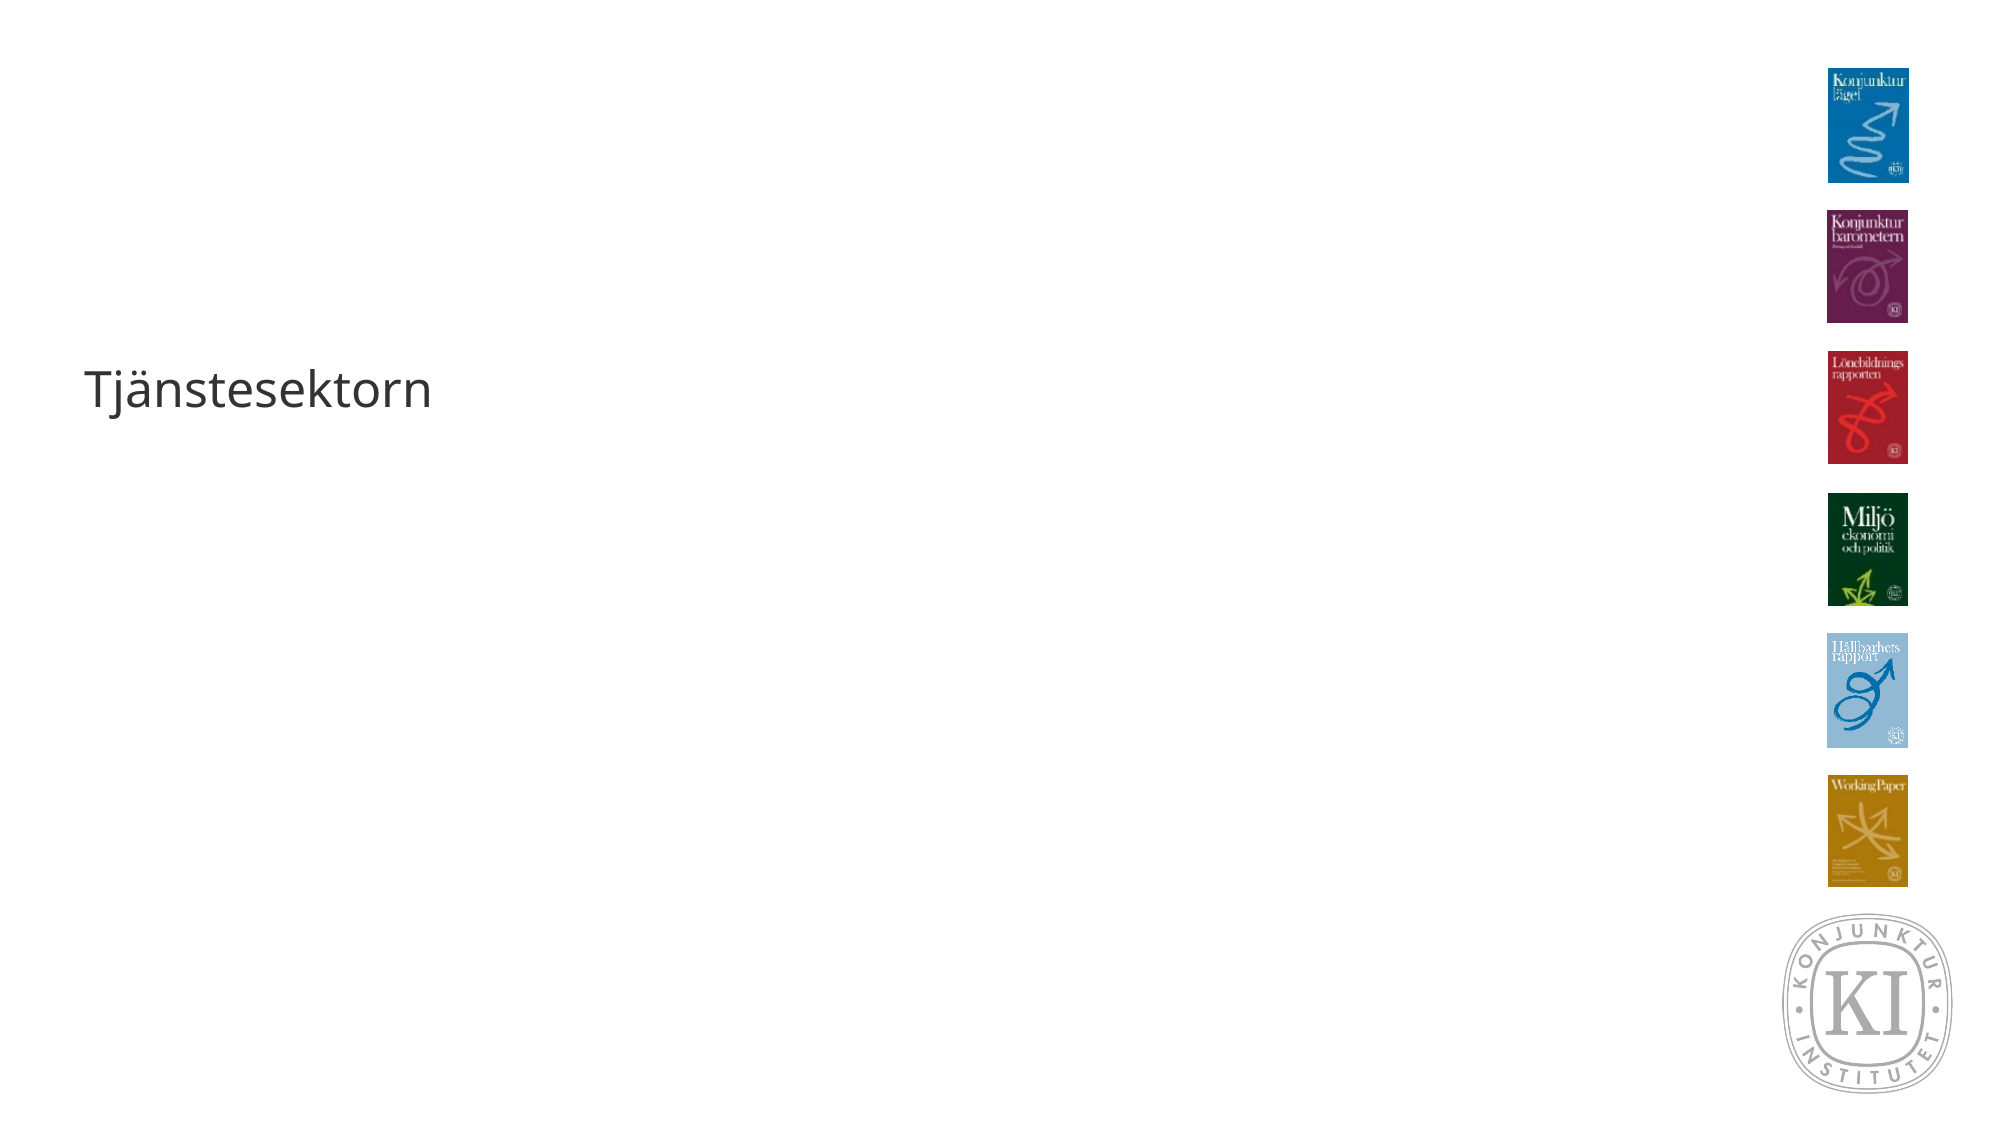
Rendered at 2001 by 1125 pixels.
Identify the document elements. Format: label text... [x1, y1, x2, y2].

picture [1903, 68, 1909, 76]
picture [1828, 775, 1908, 887]
list Tjänstesektorn [69, 349, 1786, 587]
picture [1828, 493, 1908, 606]
picture [1782, 913, 1953, 1094]
picture [1827, 210, 1908, 323]
picture [1827, 633, 1908, 748]
picture [1828, 351, 1908, 464]
picture [1828, 68, 1909, 183]
picture [1842, 68, 1853, 73]
